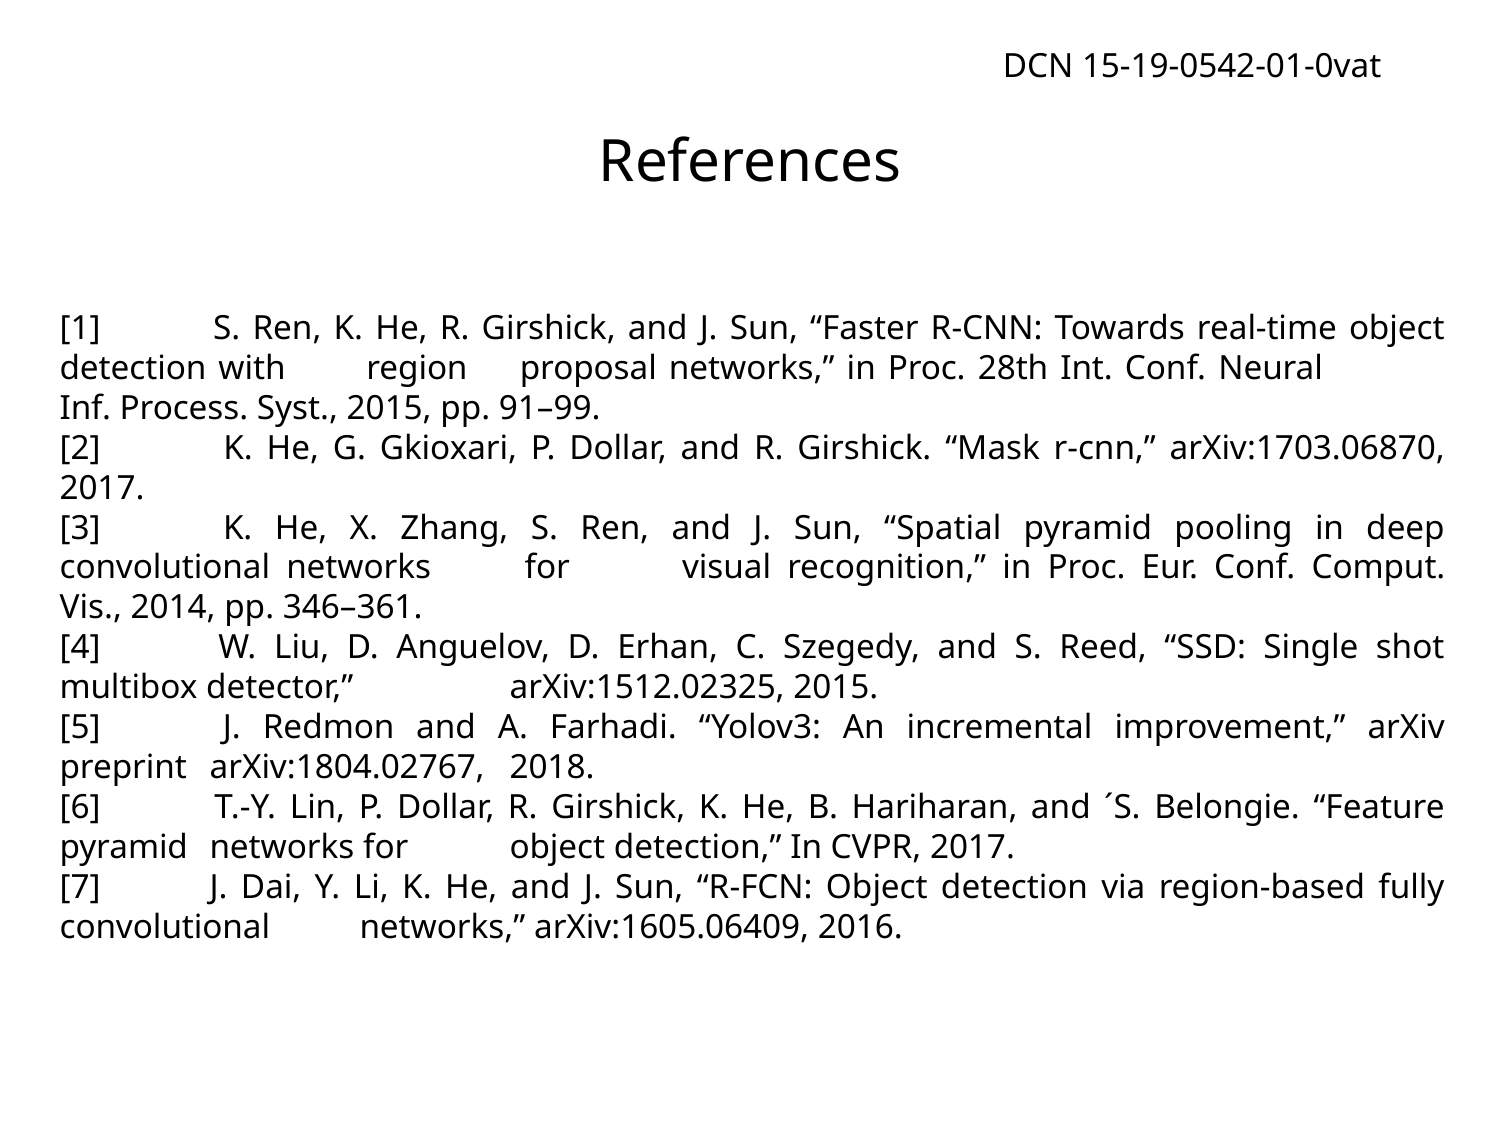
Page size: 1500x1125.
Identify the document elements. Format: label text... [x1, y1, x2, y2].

text_box [1] S. Ren, K. He, R. Girshick, and J. Sun, “Faster R-CNN: Towards real-time object detection with region proposal networks,” in Proc. 28th Int. Conf. Neural Inf. Process. Syst., 2015, pp. 91–99. [2] K. He, G. Gkioxari, P. Dollar, and R. Girshick. “Mask r-cnn,” arXiv:1703.06870, 2017. [3] K. He, X. Zhang, S. Ren, and J. Sun, “Spatial pyramid pooling in deep convolutional networks for visual recognition,” in Proc. Eur. Conf. Comput. Vis., 2014, pp. 346–361. [4] W. Liu, D. Anguelov, D. Erhan, C. Szegedy, and S. Reed, “SSD: Single shot multibox detector,” arXiv:1512.02325, 2015. [5] J. Redmon and A. Farhadi. “Yolov3: An incremental improvement,” arXiv preprint arXiv:1804.02767, 2018. [6] T.-Y. Lin, P. Dollar, R. Girshick, K. He, B. Hariharan, and ´S. Belongie. “Feature pyramid networks for object detection,” In CVPR, 2017. [7] J. Dai, Y. Li, K. He, and J. Sun, “R-FCN: Object detection via region-based fully convolutional networks,” arXiv:1605.06409, 2016. [44, 298, 1462, 953]
title References [75, 92, 1425, 233]
text_box DCN 15-19-0542-01-0vat [988, 36, 1397, 92]
